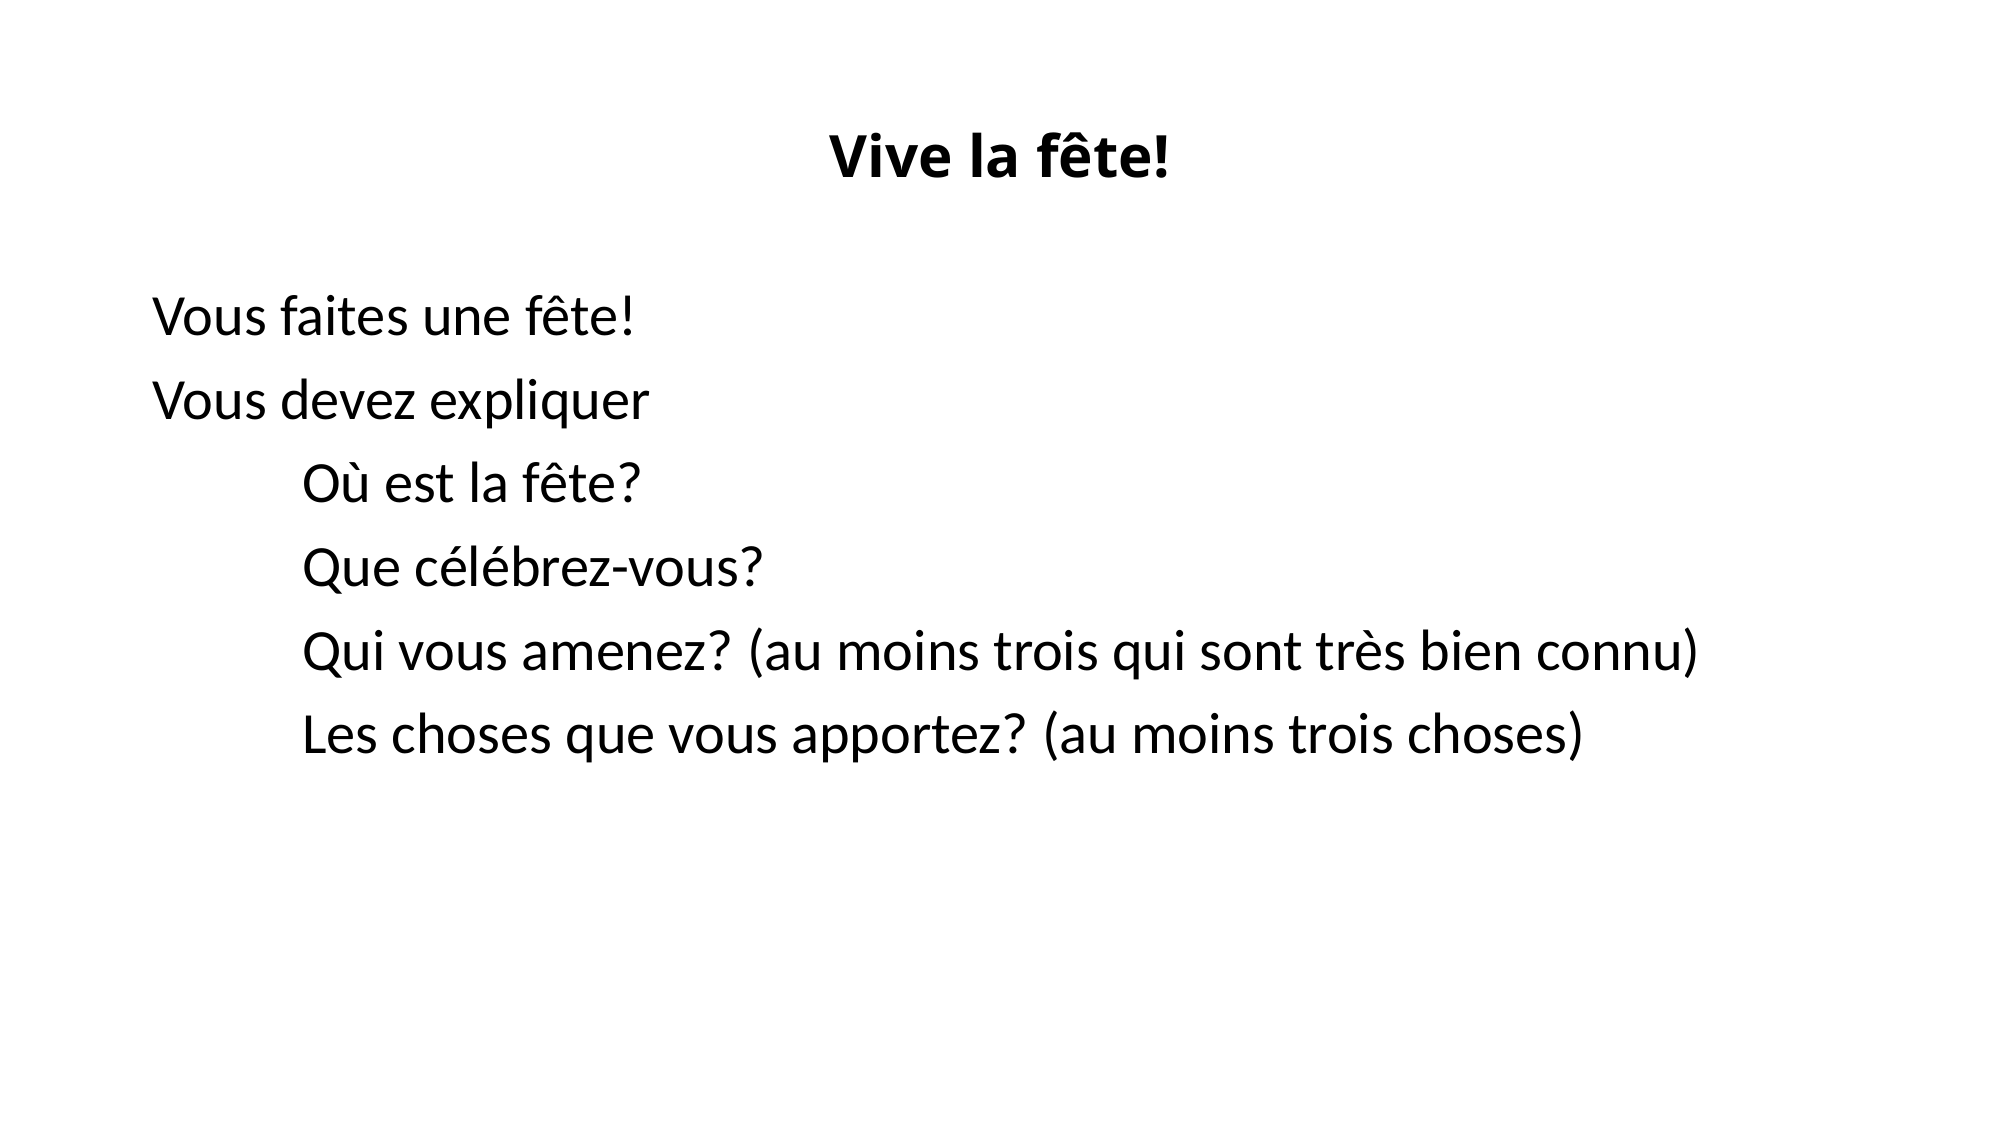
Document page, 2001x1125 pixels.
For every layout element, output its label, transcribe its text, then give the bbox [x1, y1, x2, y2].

title Vive la fête! [137, 59, 1863, 258]
list Vous faites une fête! Vous devez expliquer Où est la fête? Que célébrez-vous? Qui vous amenez? (au moins trois qui sont très bien connu) Les choses que vous apportez? (au moins trois choses) [137, 277, 1863, 1014]
